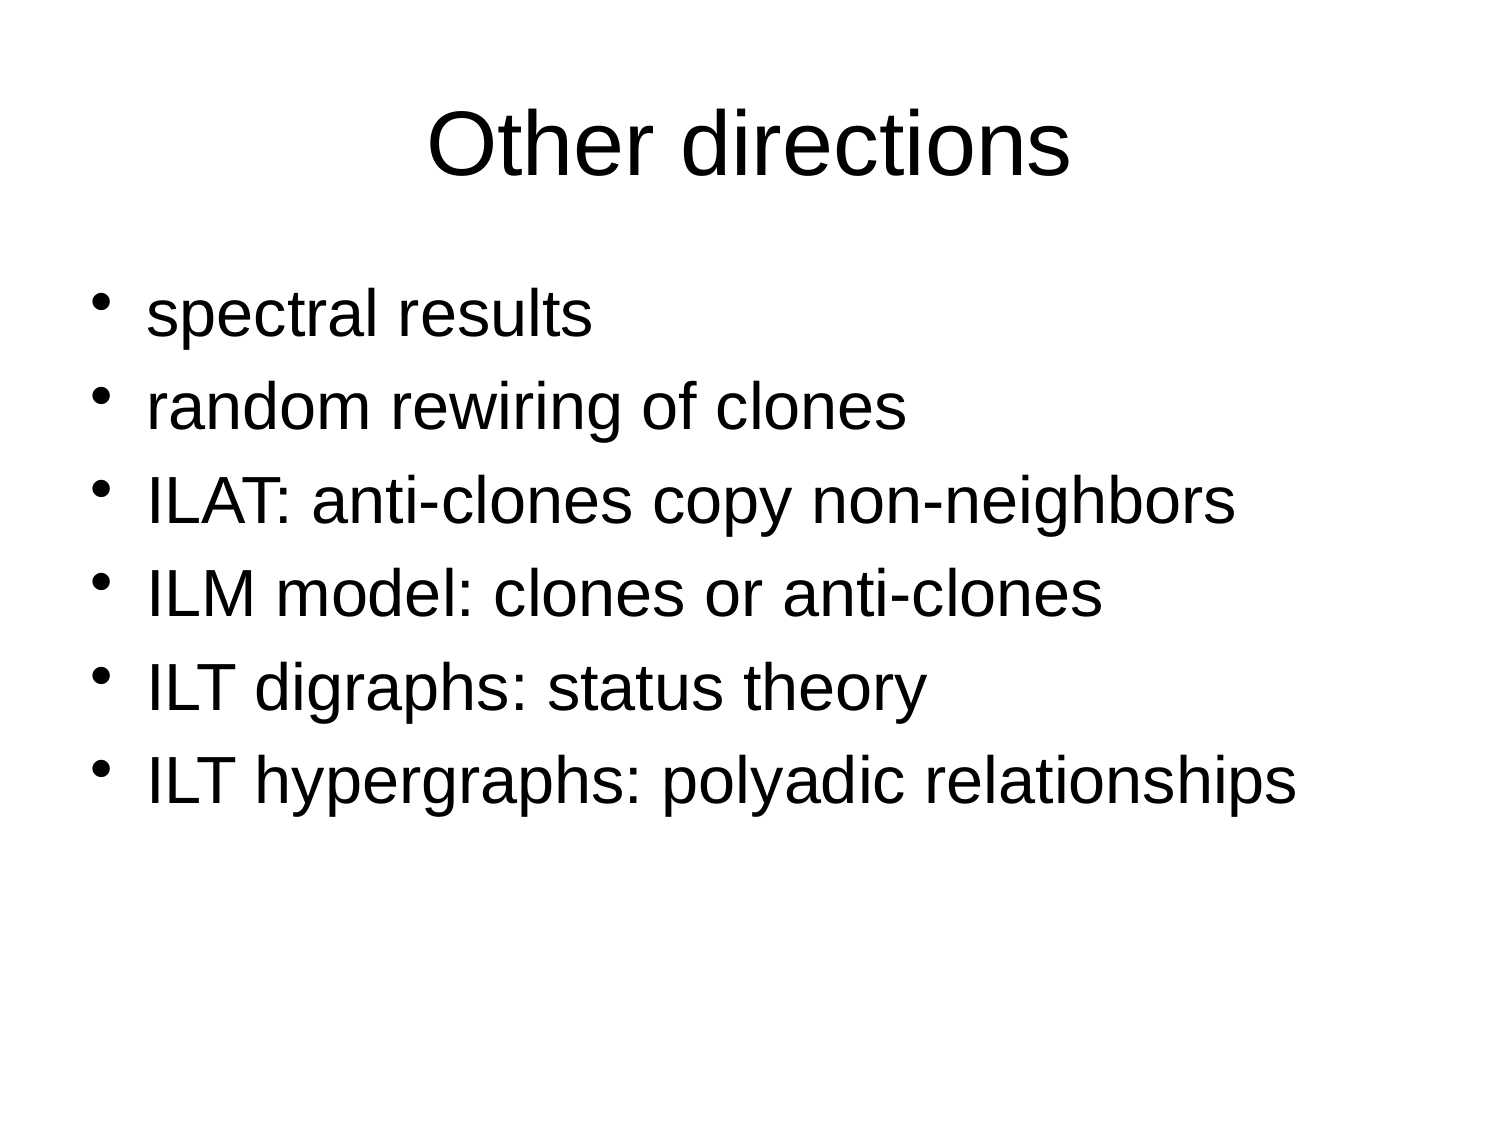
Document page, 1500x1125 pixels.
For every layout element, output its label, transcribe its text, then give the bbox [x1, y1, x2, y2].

title Other directions [74, 44, 1426, 233]
list spectral results random rewiring of clones ILAT: anti-clones copy non-neighbors ILM model: clones or anti-clones ILT digraphs: status theory ILT hypergraphs: polyadic relationships [74, 262, 1426, 1006]
